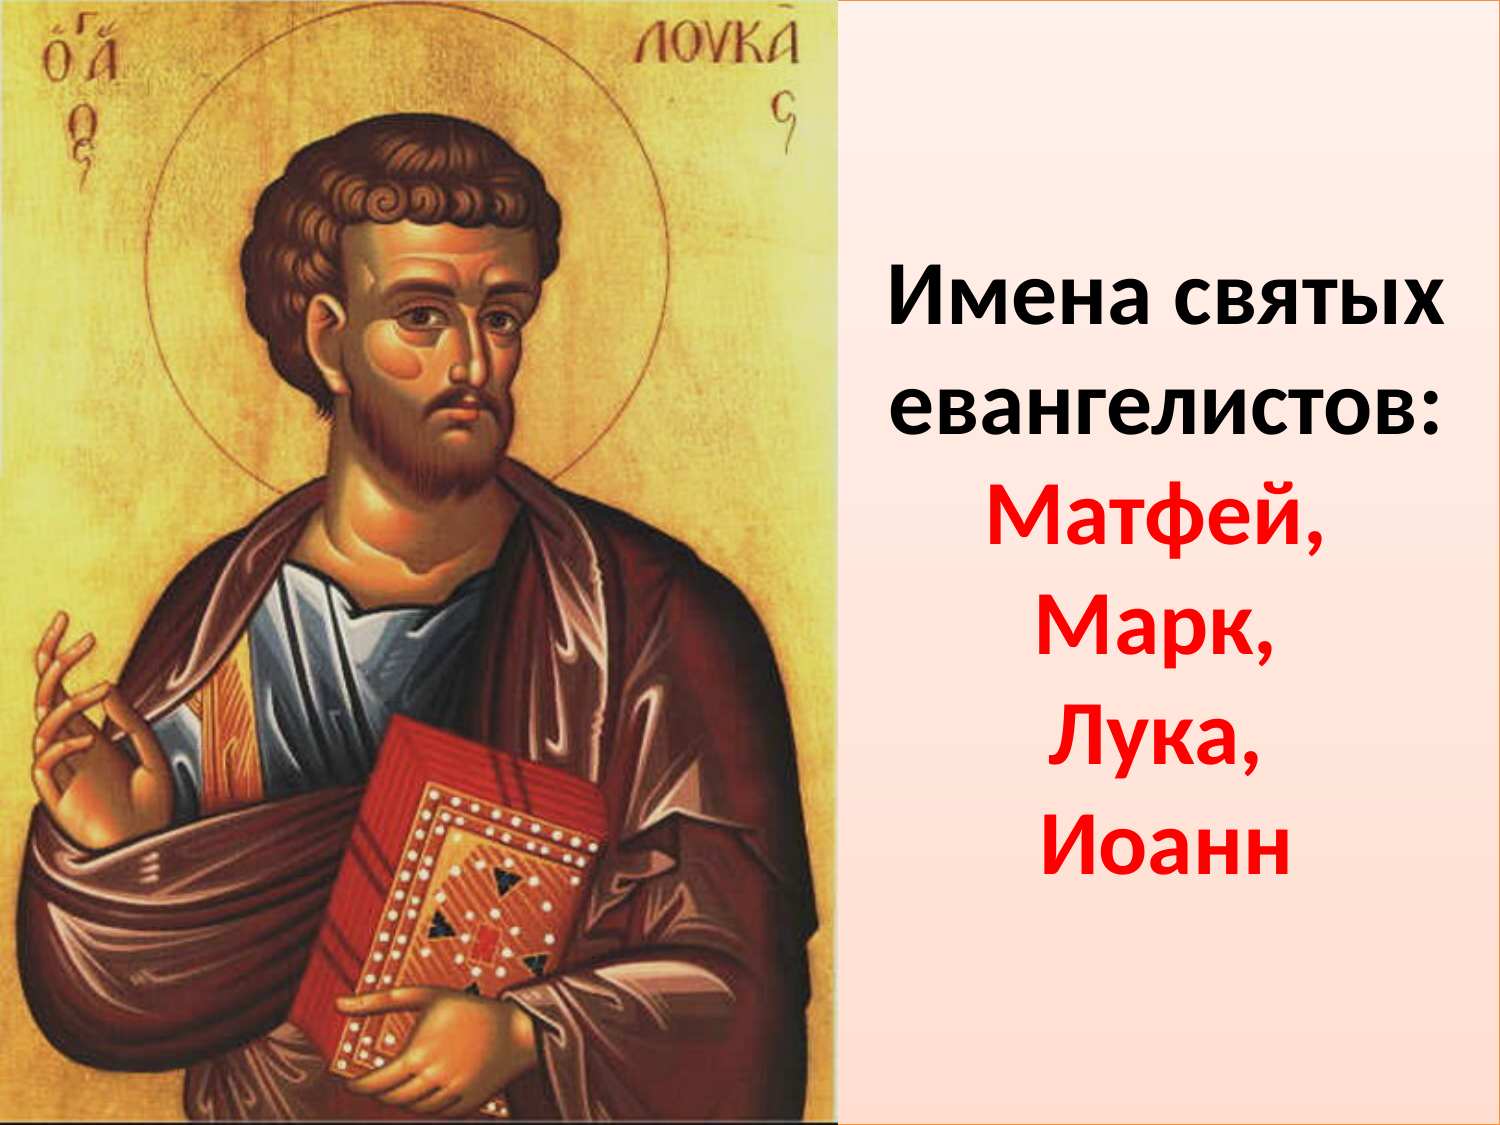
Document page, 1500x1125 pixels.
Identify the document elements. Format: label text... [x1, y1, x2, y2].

title Имена святых евангелистов: Матфей, Марк, Лука, Иоанн [839, 0, 1500, 1125]
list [0, 0, 838, 1125]
